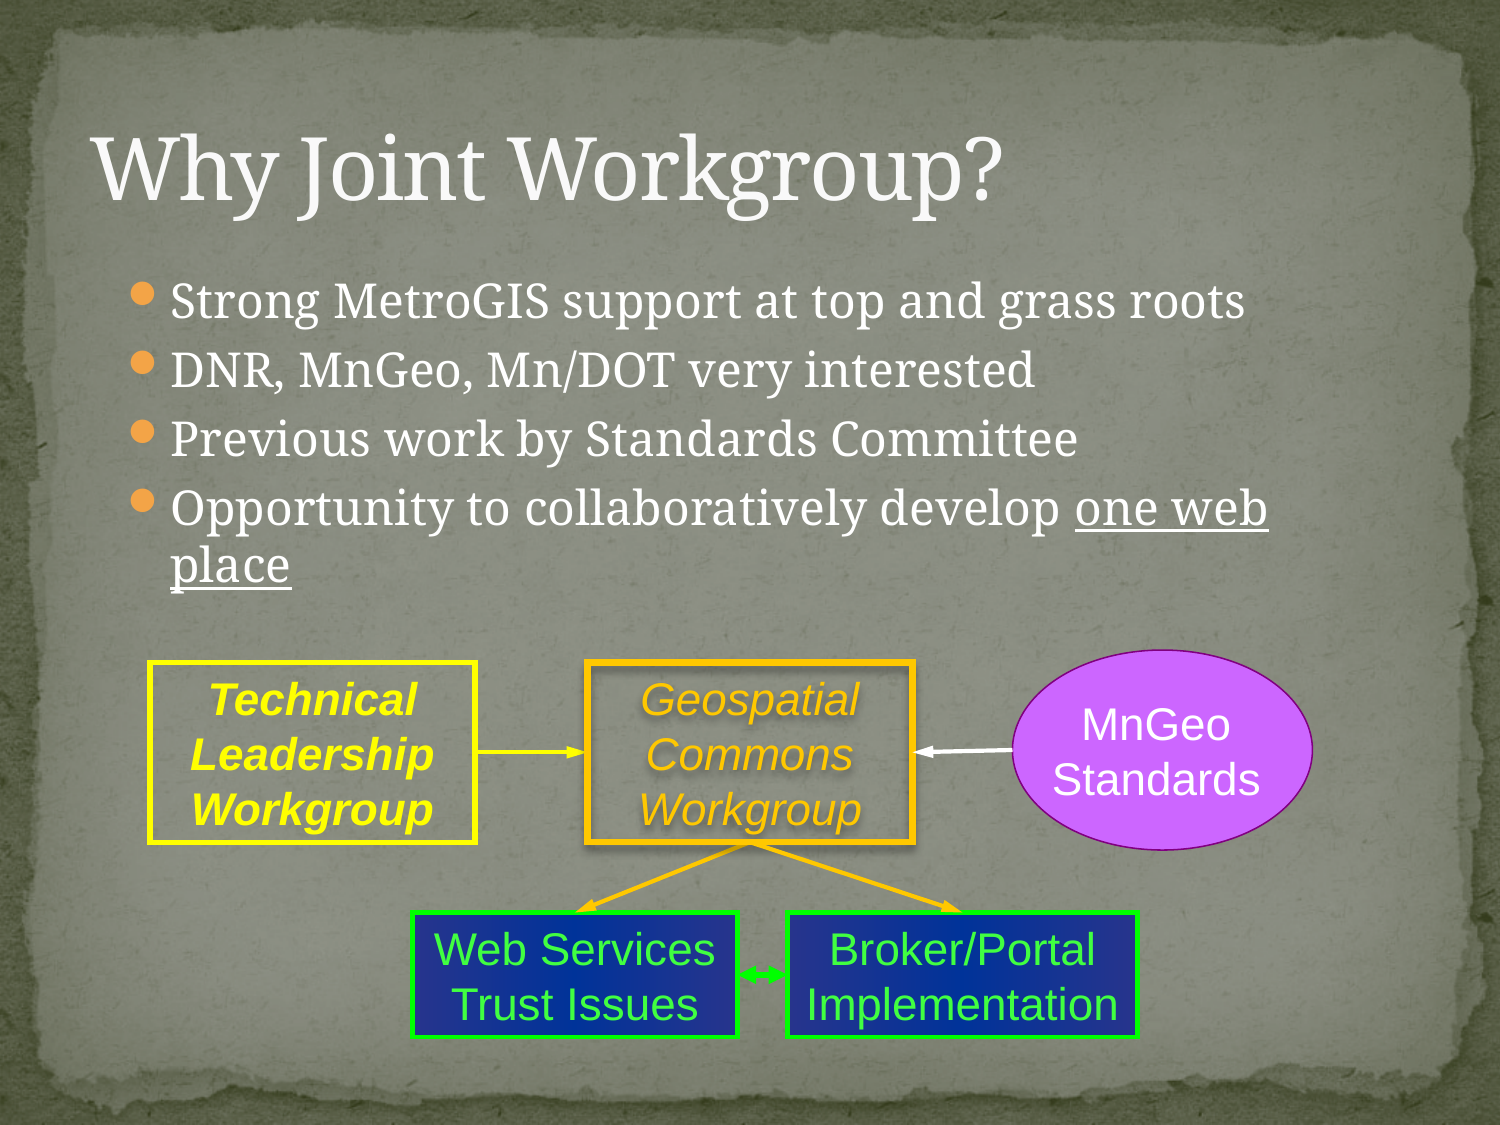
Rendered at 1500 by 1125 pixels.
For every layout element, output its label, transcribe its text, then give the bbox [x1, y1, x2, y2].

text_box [823, 773, 890, 983]
text_box Web Services Trust Issues [412, 912, 738, 1038]
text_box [1015, 651, 1311, 849]
text_box Broker/Portal Implementation [787, 912, 1138, 1038]
text_box Geospatial Commons Workgroup [587, 662, 913, 843]
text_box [630, 792, 695, 964]
title Why Joint Workgroup? [74, 24, 1425, 225]
text_box Technical Leadership Workgroup [150, 662, 475, 843]
list Strong MetroGIS support at top and grass roots DNR, MnGeo, Mn/DOT very interested Previous work by Standards Committee Opportunity to collaboratively develop one web place [112, 262, 1398, 600]
